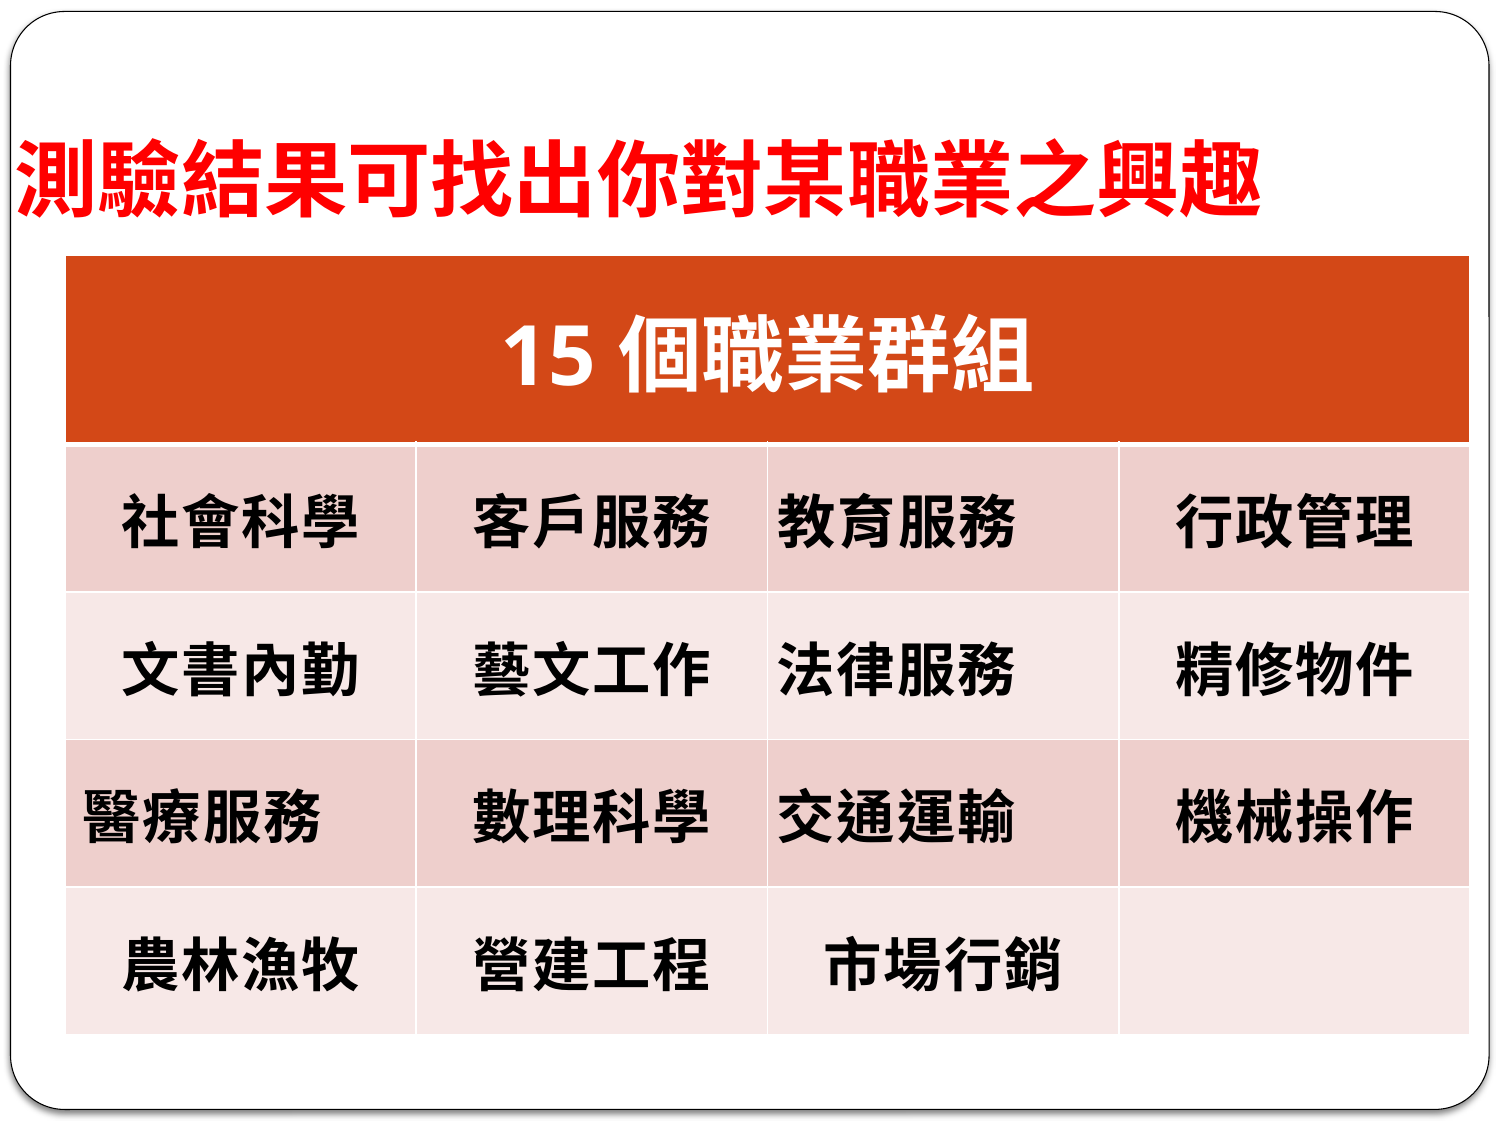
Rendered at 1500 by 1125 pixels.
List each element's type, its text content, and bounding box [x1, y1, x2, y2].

table_cell 市場行銷 [768, 888, 1118, 1034]
table_cell 數理科學 [417, 740, 767, 886]
table_cell 藝文工作 [417, 593, 767, 739]
table_cell [1120, 888, 1469, 1034]
table_cell 法律服務 [768, 593, 1118, 739]
table_cell 社會科學 [66, 447, 415, 591]
table_cell 教育服務 [768, 447, 1118, 591]
table_cell 文書內勤 [66, 593, 415, 739]
table_header 15個職業群組 [66, 256, 1469, 442]
table_cell 行政管理 [1120, 447, 1469, 591]
title 測驗結果可找出你對某職業之興趣 [0, 54, 1500, 243]
table_cell 機械操作 [1120, 740, 1469, 886]
table_cell 客戶服務 [417, 447, 767, 591]
table_cell 精修物件 [1120, 593, 1469, 739]
table_cell 交通運輸 [768, 740, 1118, 886]
table_cell 農林漁牧 [66, 888, 415, 1034]
table_cell 營建工程 [417, 888, 767, 1034]
table_cell 醫療服務 [66, 740, 415, 886]
